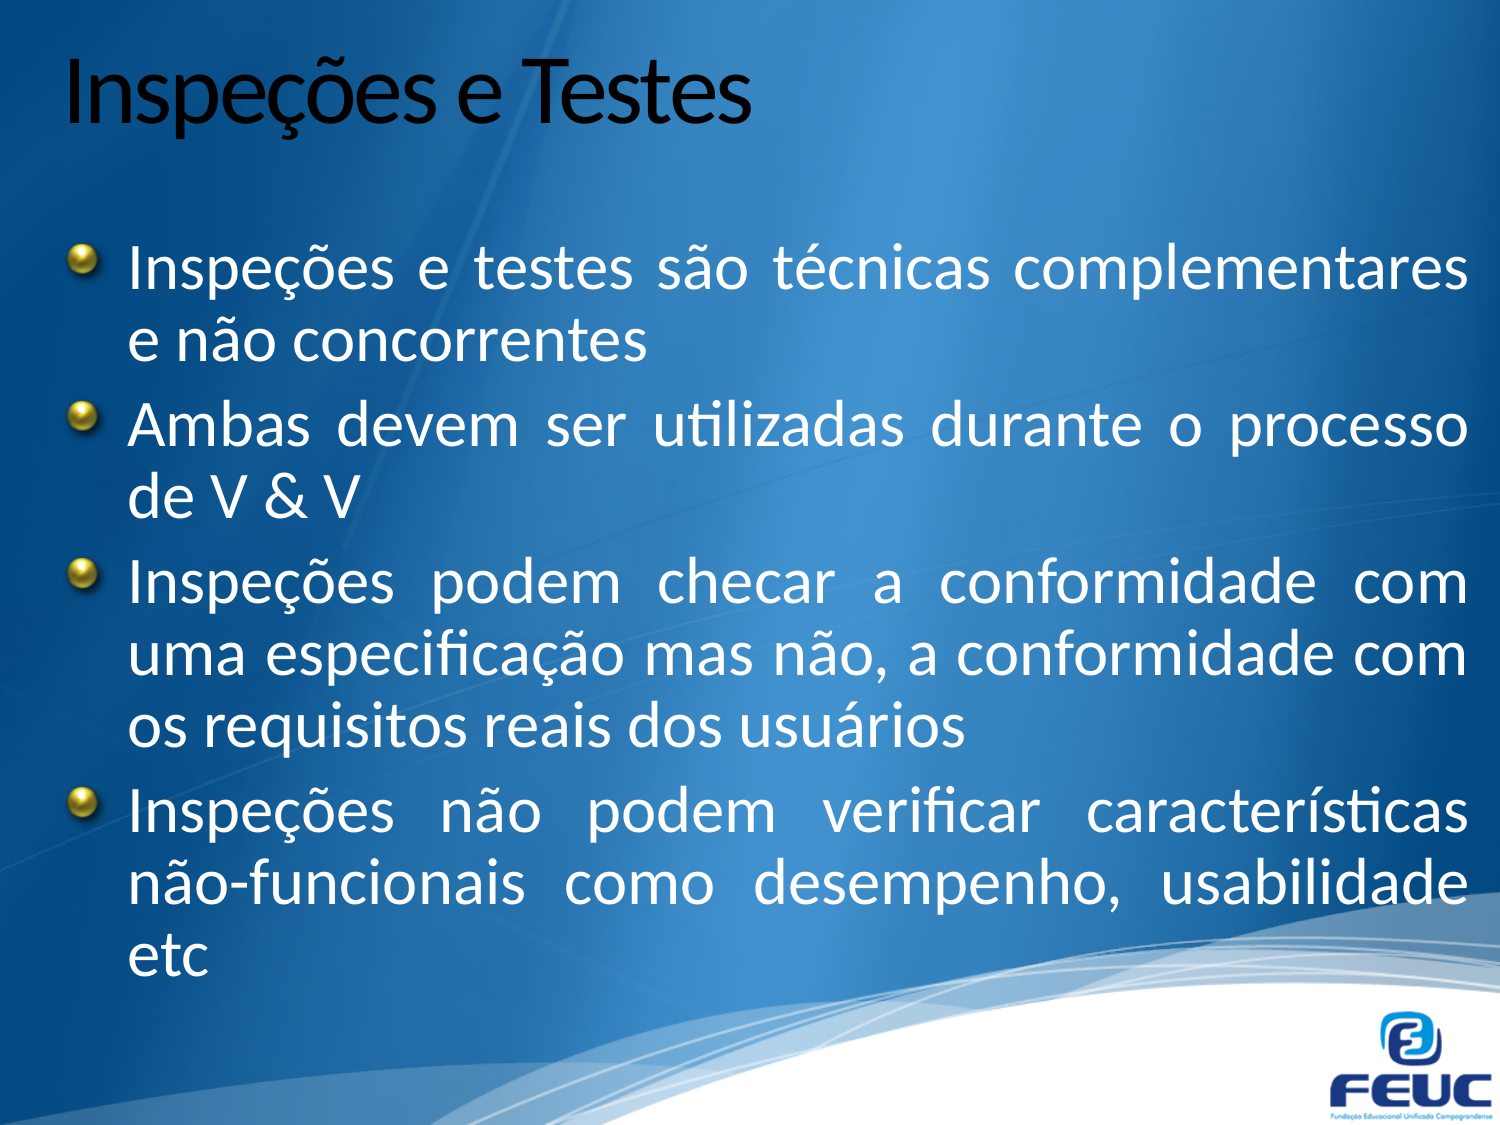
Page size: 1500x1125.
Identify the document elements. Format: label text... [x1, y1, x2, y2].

list Inspeções e testes são técnicas complementares e não concorrentes Ambas devem ser utilizadas durante o processo de V & V Inspeções podem checar a conformidade com uma especificação mas não, a conformidade com os requisitos reais dos usuários Inspeções não podem verificar características não-funcionais como desempenho, usabilidade etc [62, 231, 1471, 1008]
title Inspeções e Testes [62, 37, 1438, 147]
picture [0, 0, 1500, 1125]
